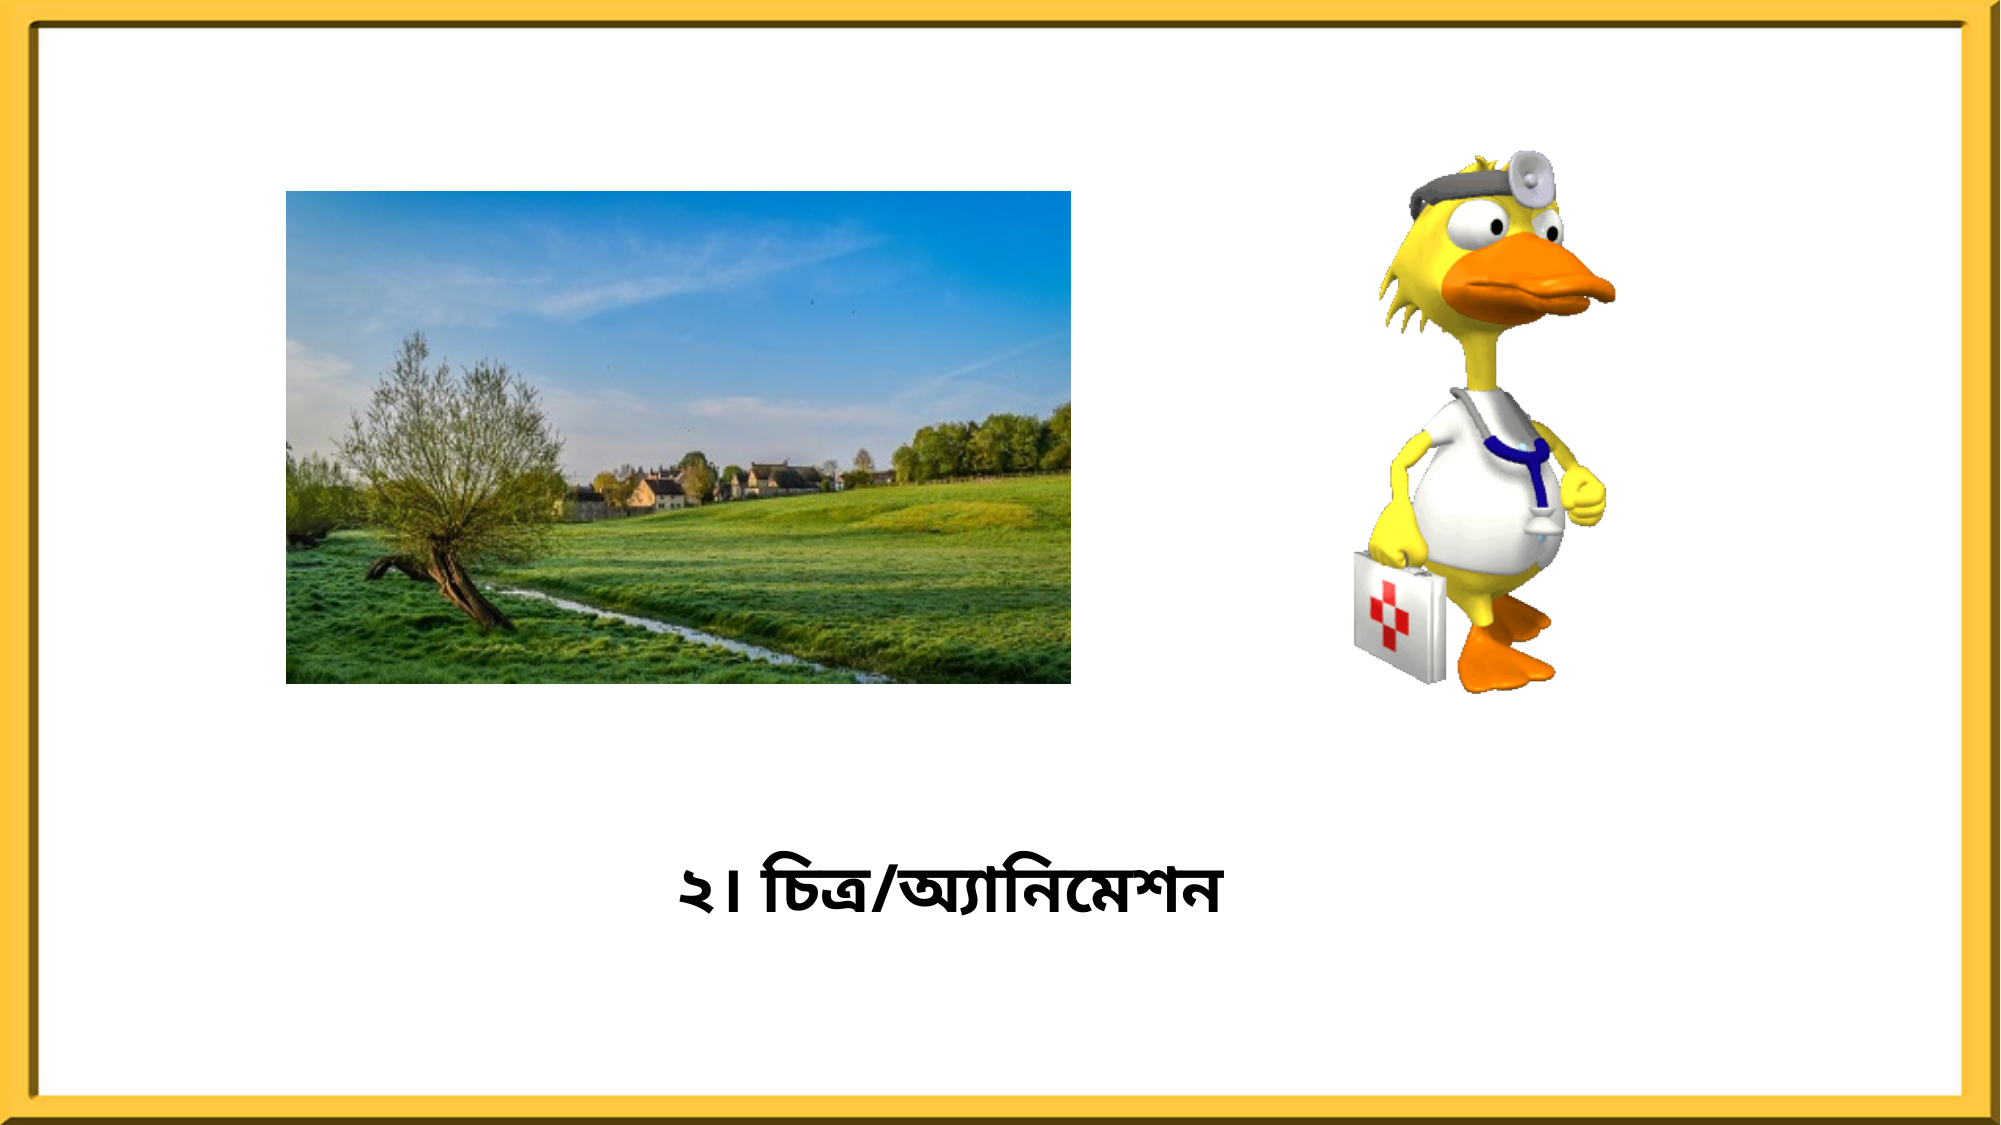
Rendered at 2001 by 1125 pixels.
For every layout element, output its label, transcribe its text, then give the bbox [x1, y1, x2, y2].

picture [0, 0, 2001, 1125]
text_box ২। চিত্র/অ্যানিমেশন [661, 838, 1291, 934]
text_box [286, 132, 1710, 743]
